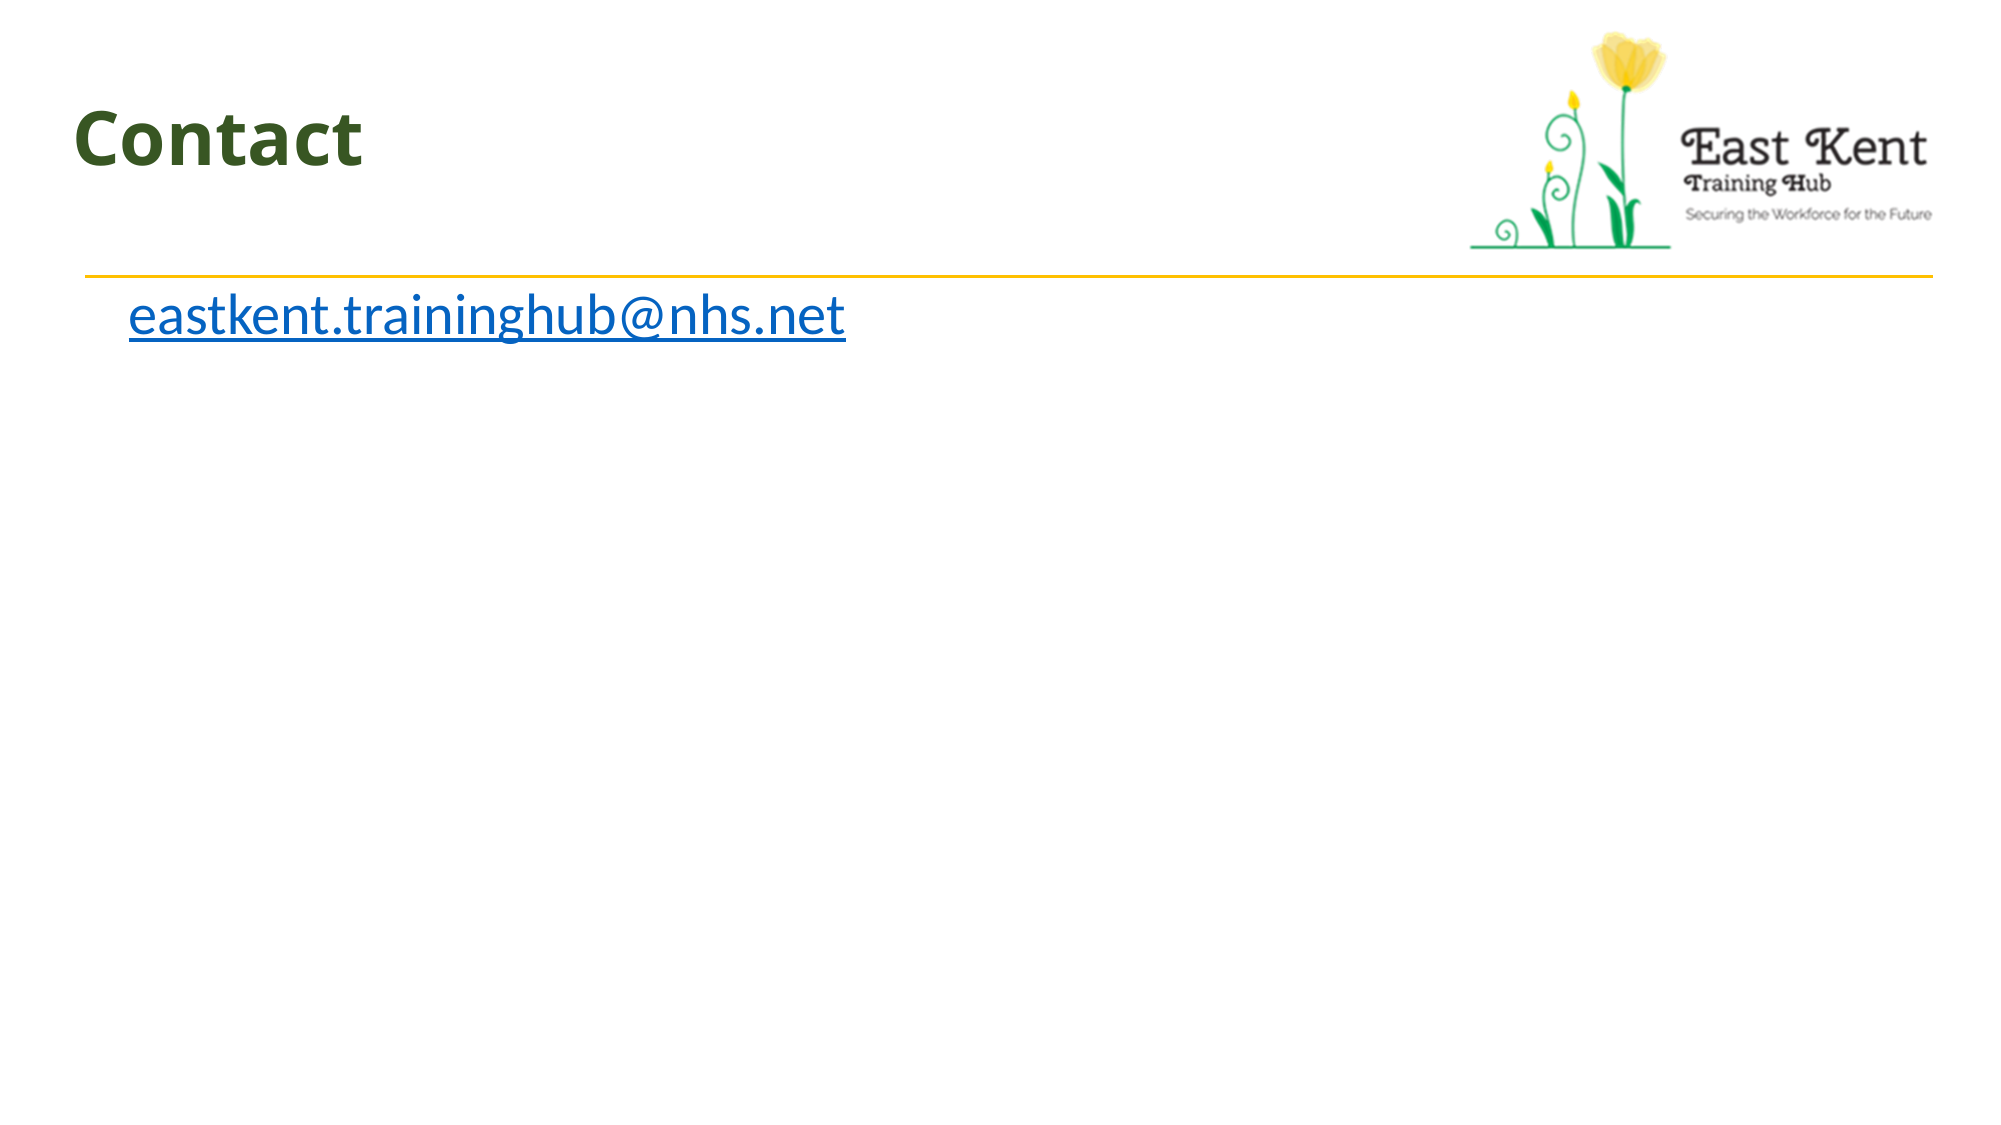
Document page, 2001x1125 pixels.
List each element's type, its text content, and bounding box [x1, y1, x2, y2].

picture [1467, 30, 1934, 250]
list eastkent.traininghub@nhs.net [113, 278, 1832, 1045]
title Contact [57, 33, 1467, 250]
